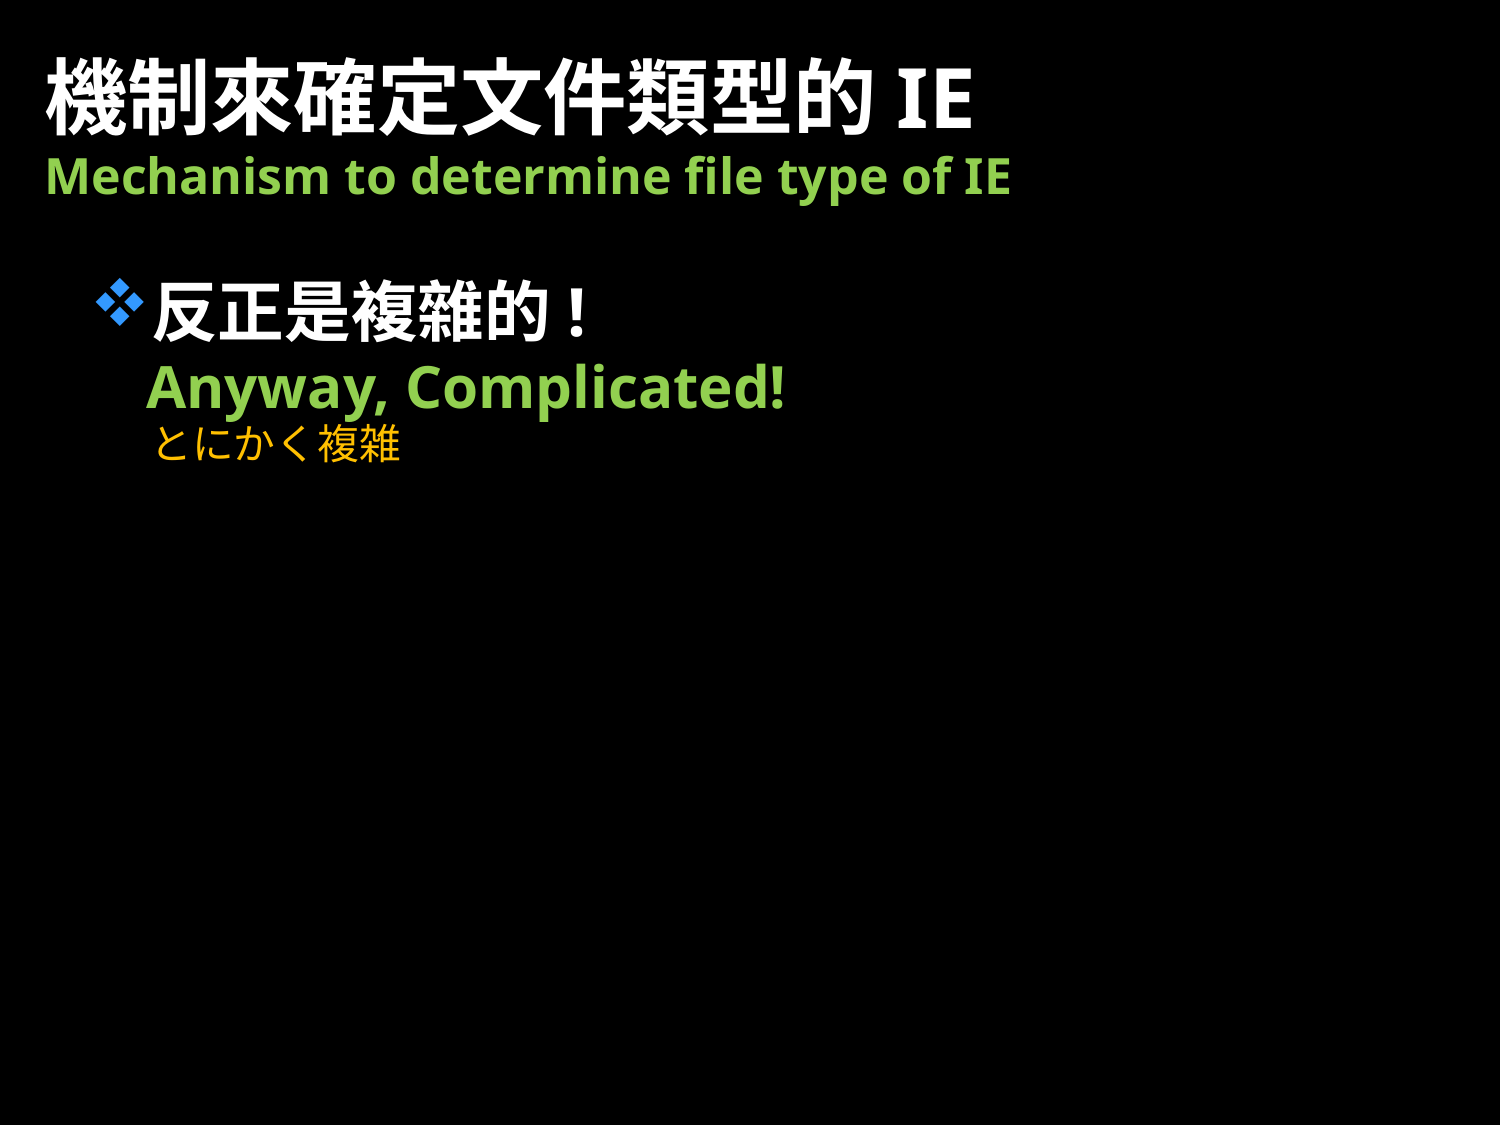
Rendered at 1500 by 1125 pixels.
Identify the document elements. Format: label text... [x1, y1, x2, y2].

list 反正是複雜的! Anyway, Complicated! [75, 262, 1425, 1005]
text_box とにかく複雑 [135, 410, 1353, 526]
title 機制來確定文件類型的IE Mechanism to determine file type of IE [29, 30, 1500, 219]
